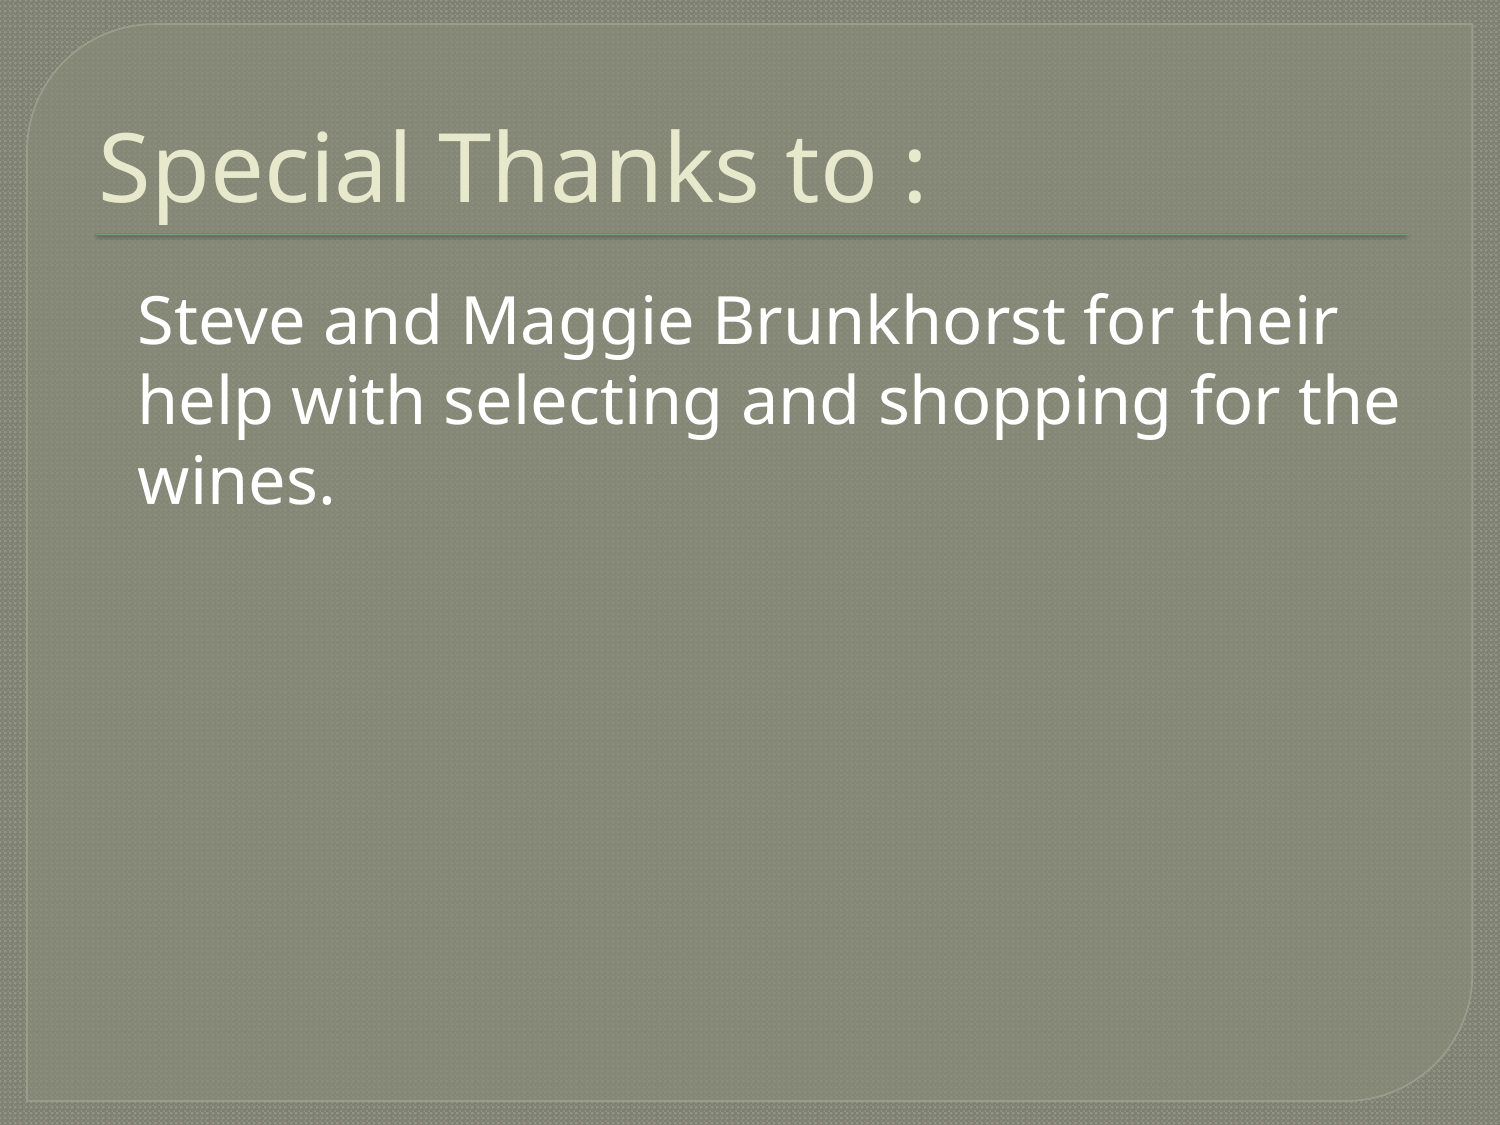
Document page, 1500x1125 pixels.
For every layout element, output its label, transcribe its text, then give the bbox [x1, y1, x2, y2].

list Steve and Maggie Brunkhorst for their help with selecting and shopping for the wines. [75, 270, 1425, 1013]
title Special Thanks to : [75, 41, 1425, 230]
